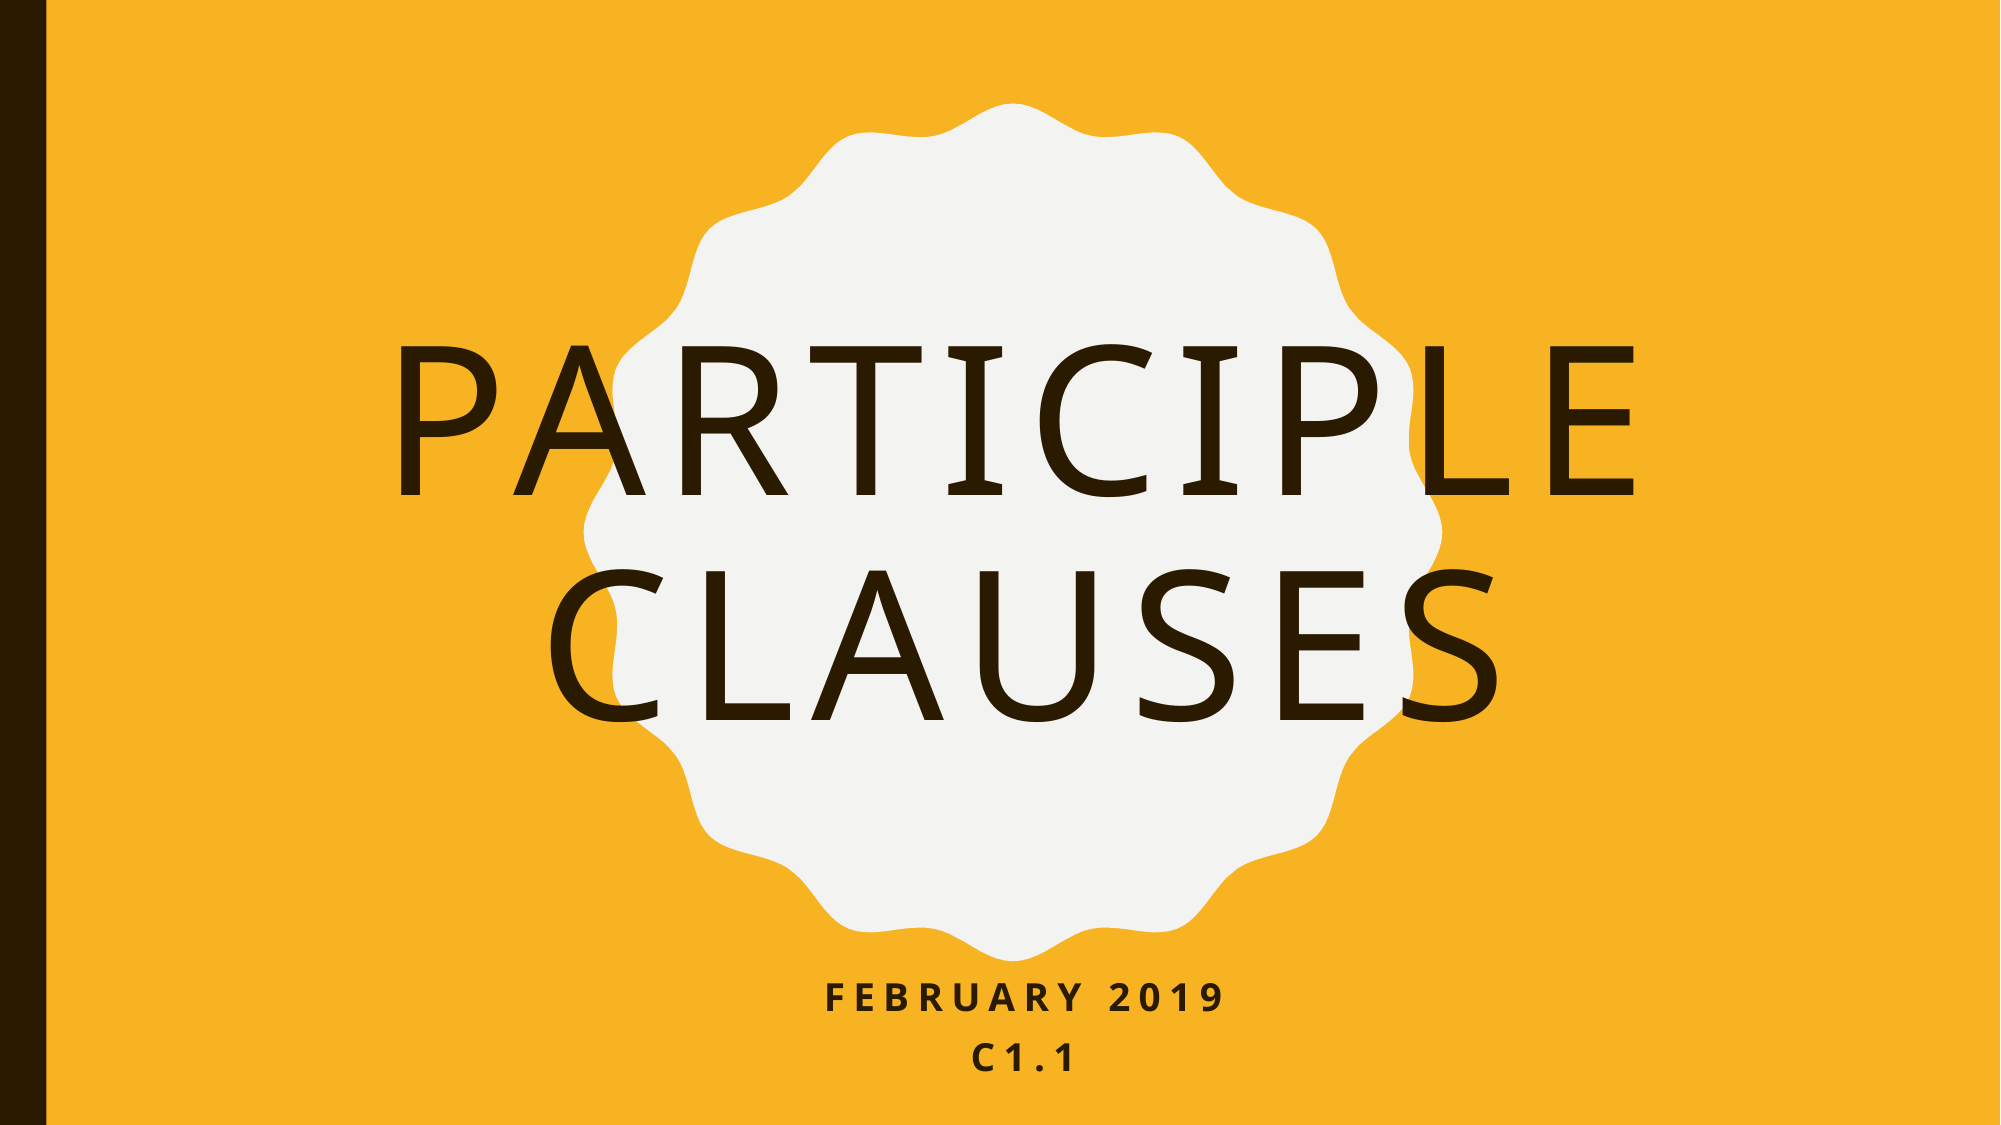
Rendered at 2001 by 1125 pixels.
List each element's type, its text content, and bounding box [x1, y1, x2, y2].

title Participle clauses [176, 180, 1870, 902]
subtitle February 2019 C1.1 [363, 964, 1684, 1087]
